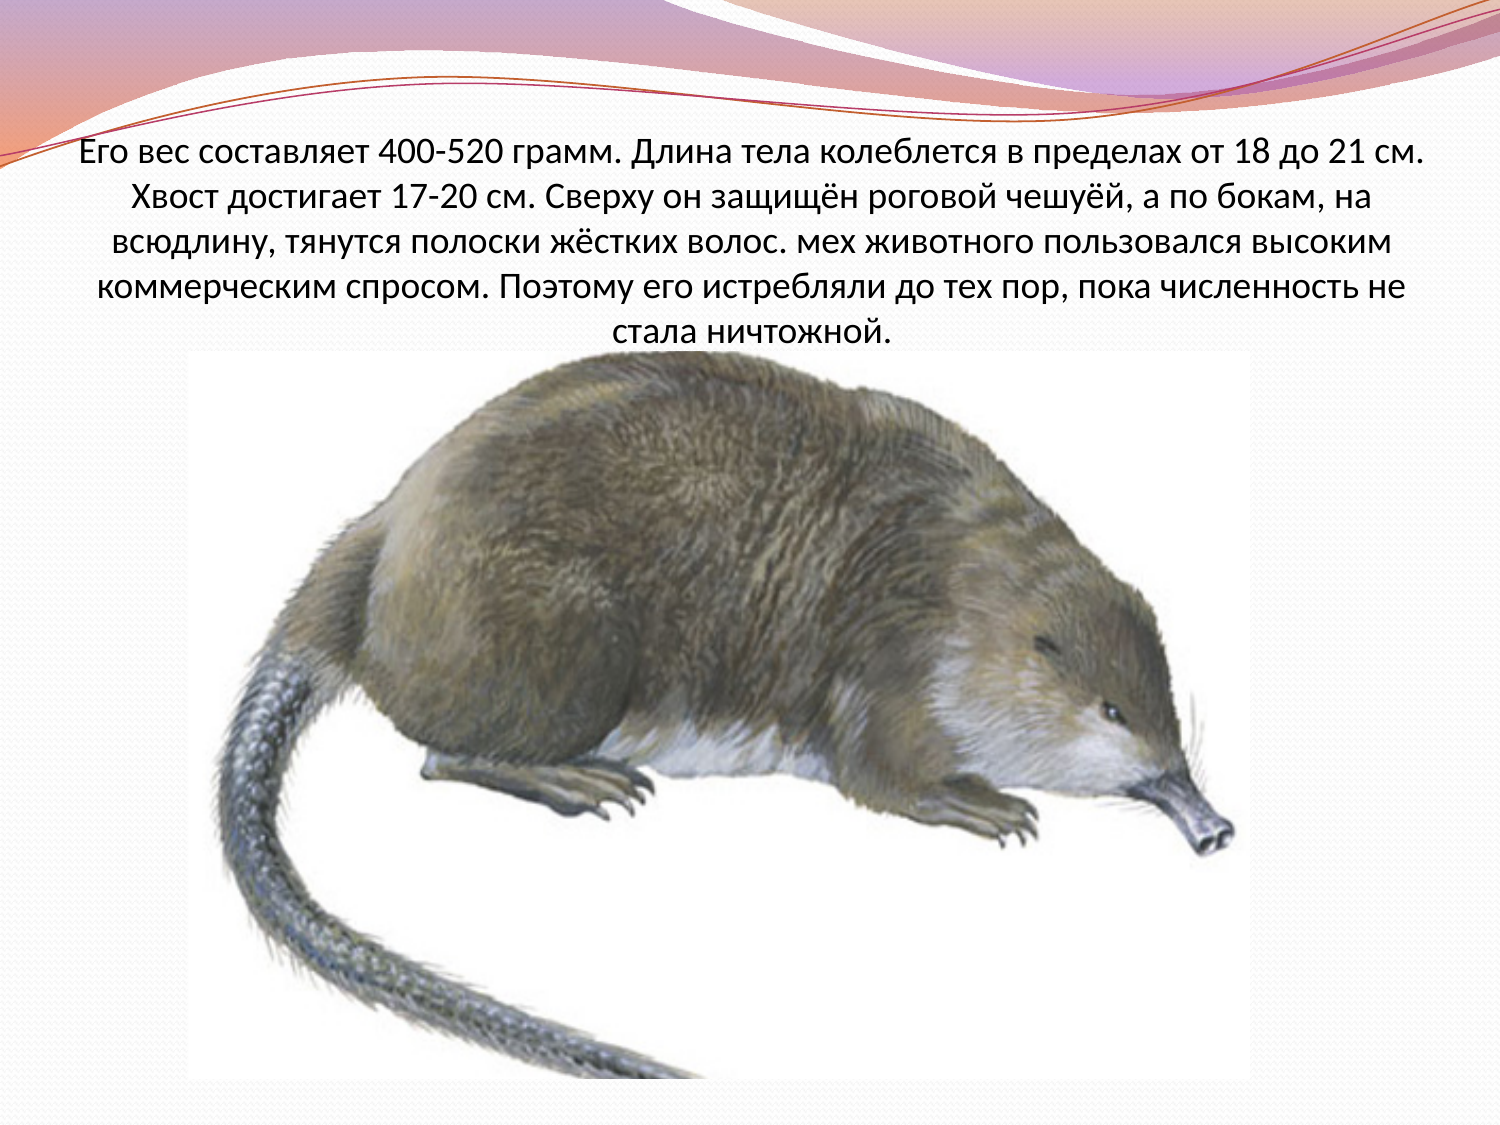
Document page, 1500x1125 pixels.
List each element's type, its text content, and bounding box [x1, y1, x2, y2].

picture [187, 351, 1251, 1079]
title Его вес составляет 400-520 грамм. Длина тела колеблется в пределах от 18 до 21 см. Хвост достигает 17-20 см. Сверху он защищён роговой чешуёй, а по бокам, на всюдлину, тянутся полоски жёстких волос. мех животного пользовался высоким коммерческим спросом. Поэтому его истребляли до тех пор, пока численность не стала ничтожной. [75, 115, 1430, 352]
